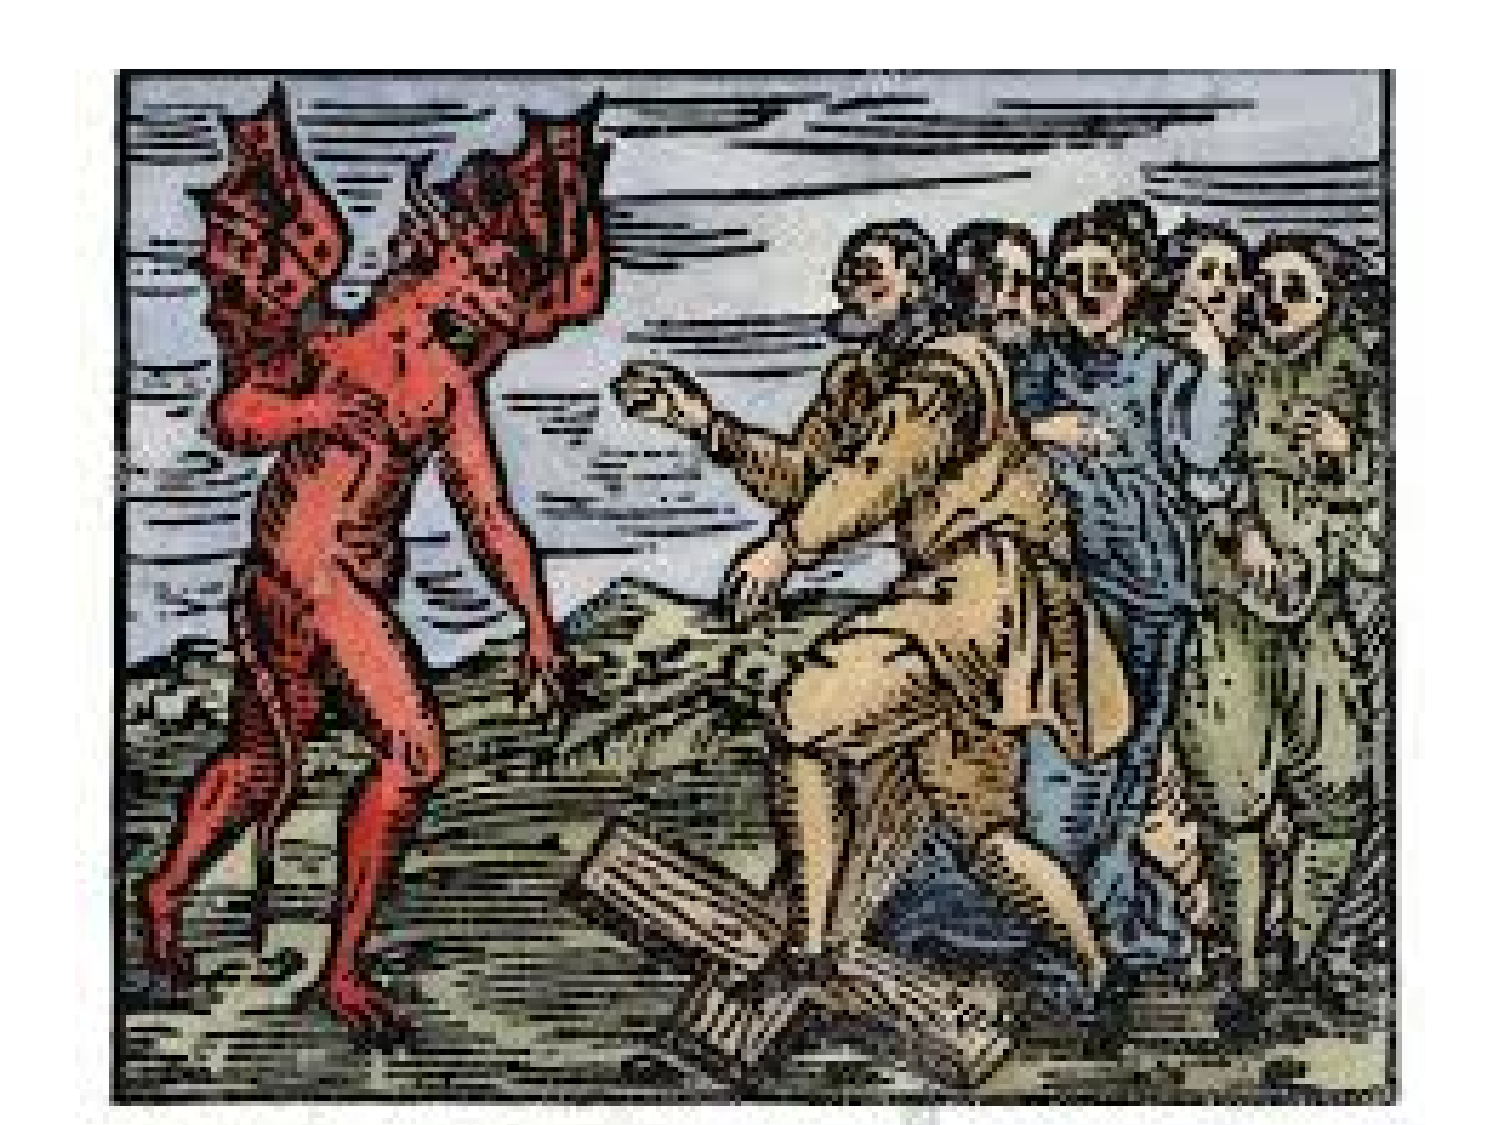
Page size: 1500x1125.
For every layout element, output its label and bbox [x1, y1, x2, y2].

list [74, 69, 1426, 1125]
